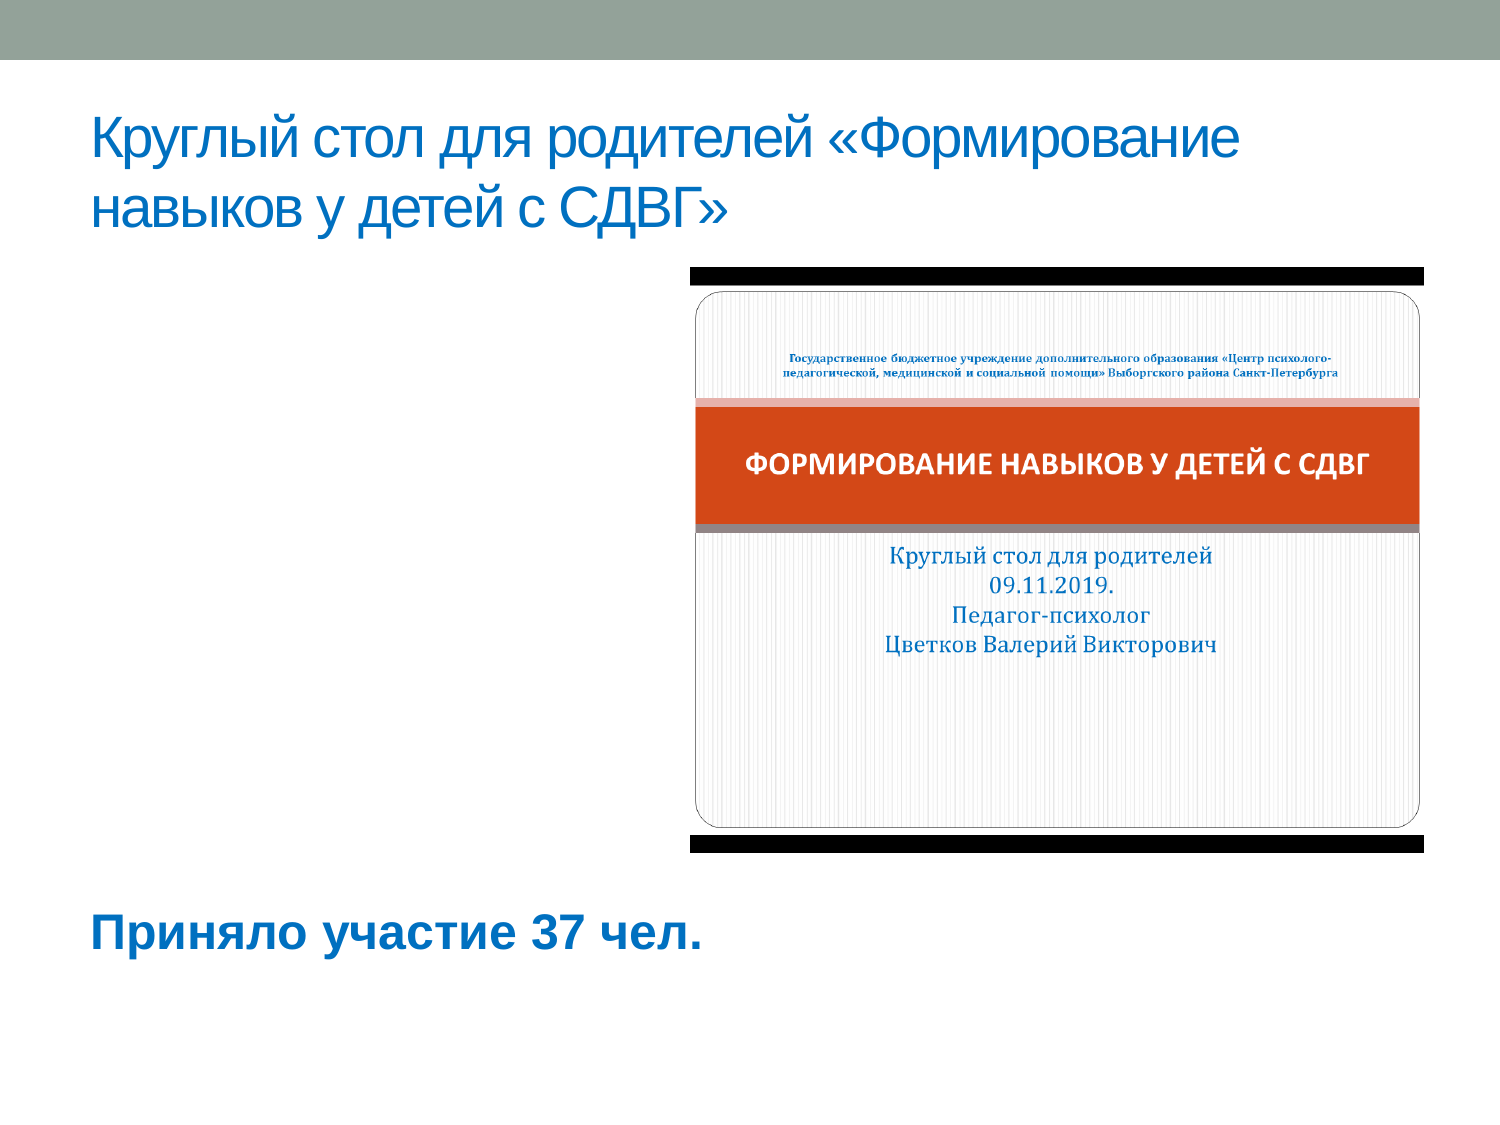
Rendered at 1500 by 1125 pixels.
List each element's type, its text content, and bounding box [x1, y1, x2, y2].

picture [690, 266, 1424, 854]
list Приняло участие 37 чел. [75, 262, 1425, 1063]
title Круглый стол для родителей «Формирование навыков у детей с СДВГ» [75, 87, 1425, 250]
